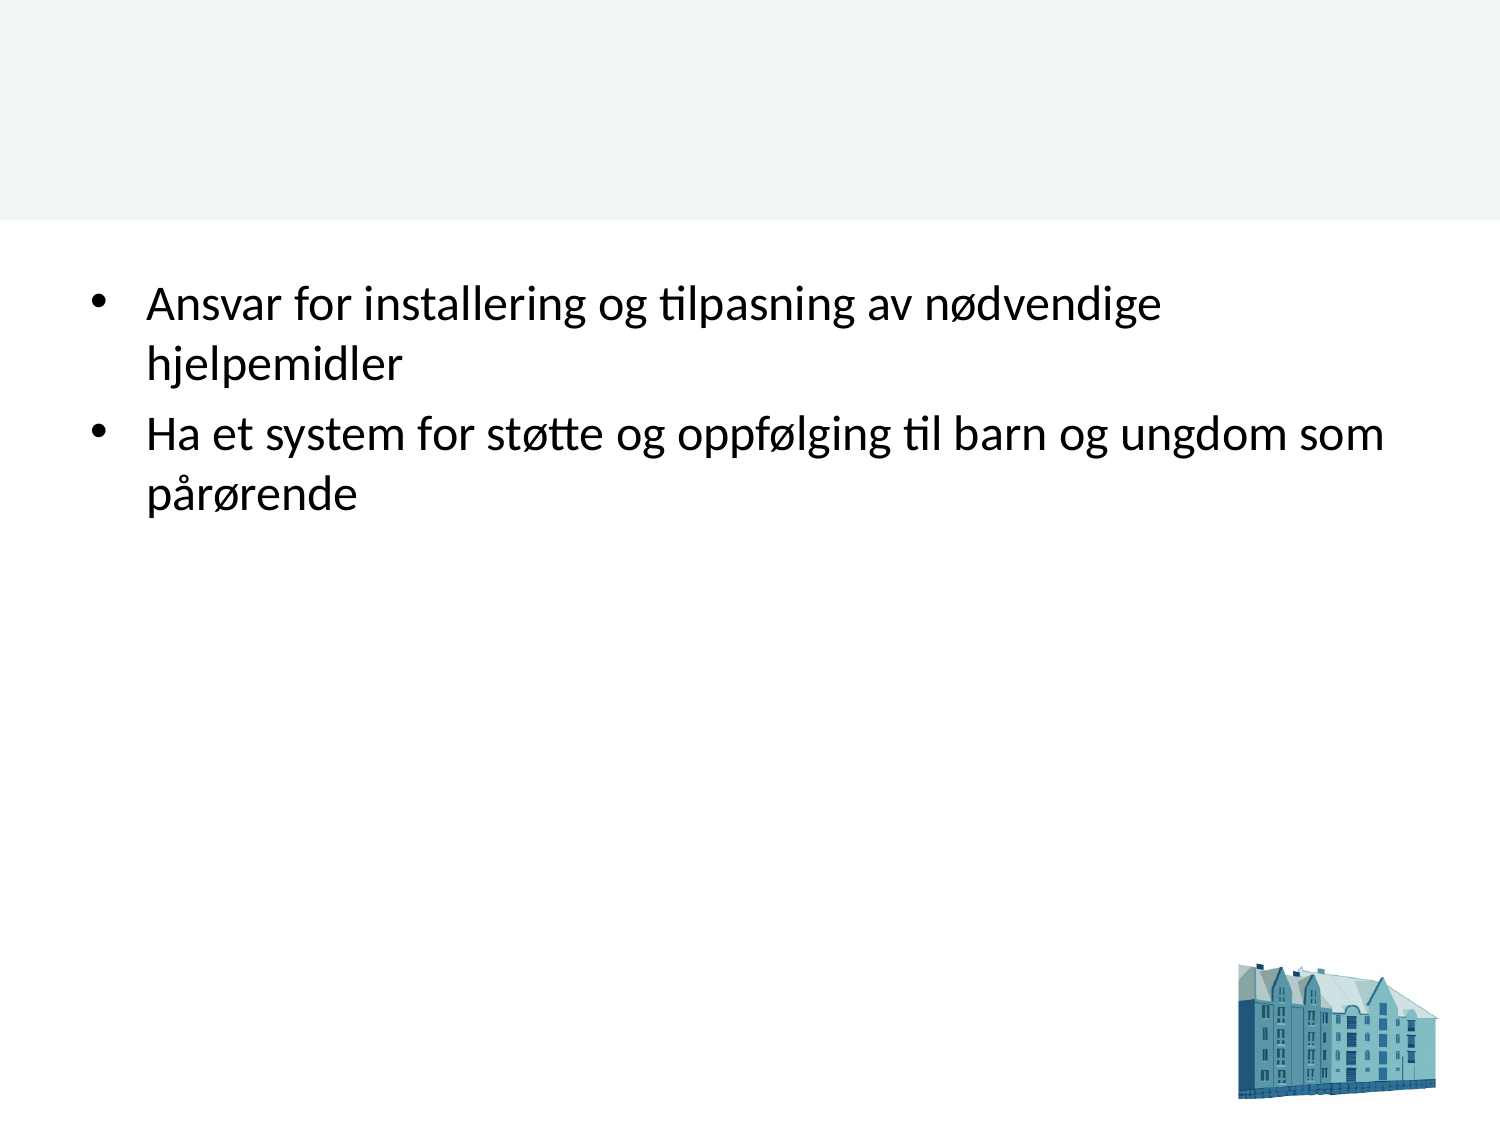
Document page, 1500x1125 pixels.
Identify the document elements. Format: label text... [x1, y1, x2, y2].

list Ansvar for installering og tilpasning av nødvendige hjelpemidler Ha et system for støtte og oppfølging til barn og ungdom som pårørende [75, 262, 1425, 1005]
picture [1222, 946, 1447, 1107]
